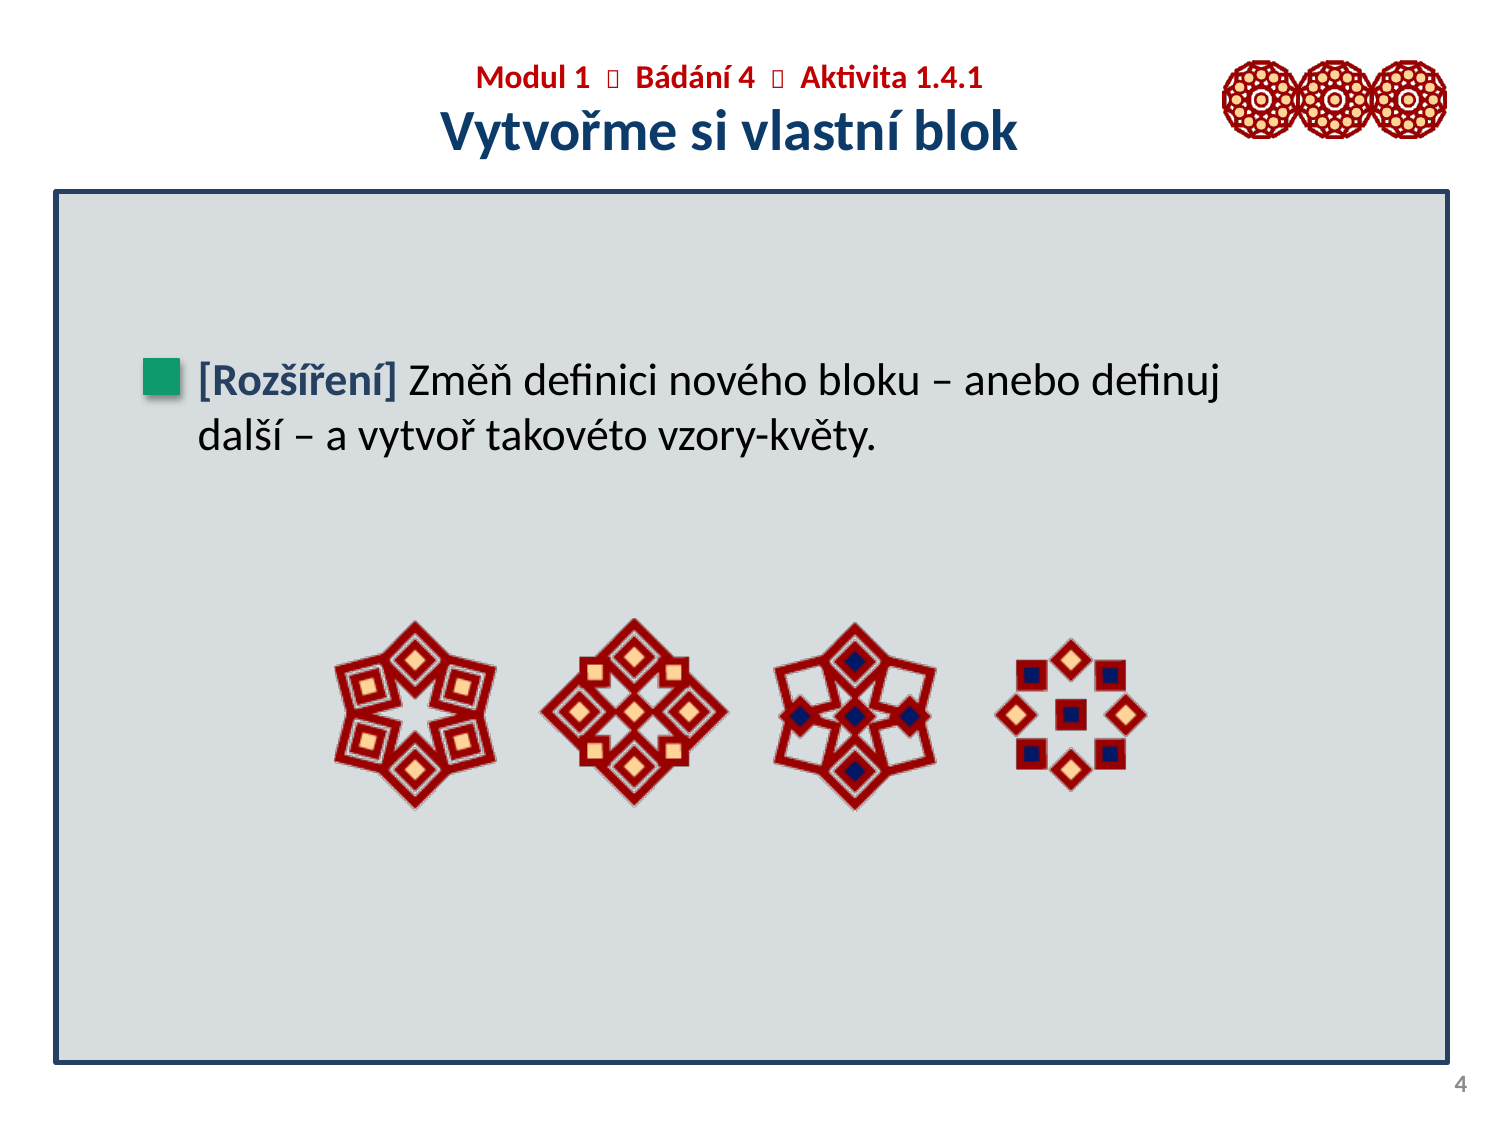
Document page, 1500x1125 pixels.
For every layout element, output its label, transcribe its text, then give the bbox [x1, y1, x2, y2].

text_box Modul 1  Bádání 4  Aktivita 1.4.1 Vytvořme si vlastní blok [166, 47, 1293, 170]
picture [1222, 60, 1448, 139]
picture [334, 618, 1148, 813]
text_box [143, 358, 180, 395]
text_box [Rozšíření] Změň definici nového bloku – anebo definuj další – a vytvoř takovéto vzory-květy. [54, 189, 1449, 1065]
slide_number 4 [1219, 1062, 1483, 1104]
